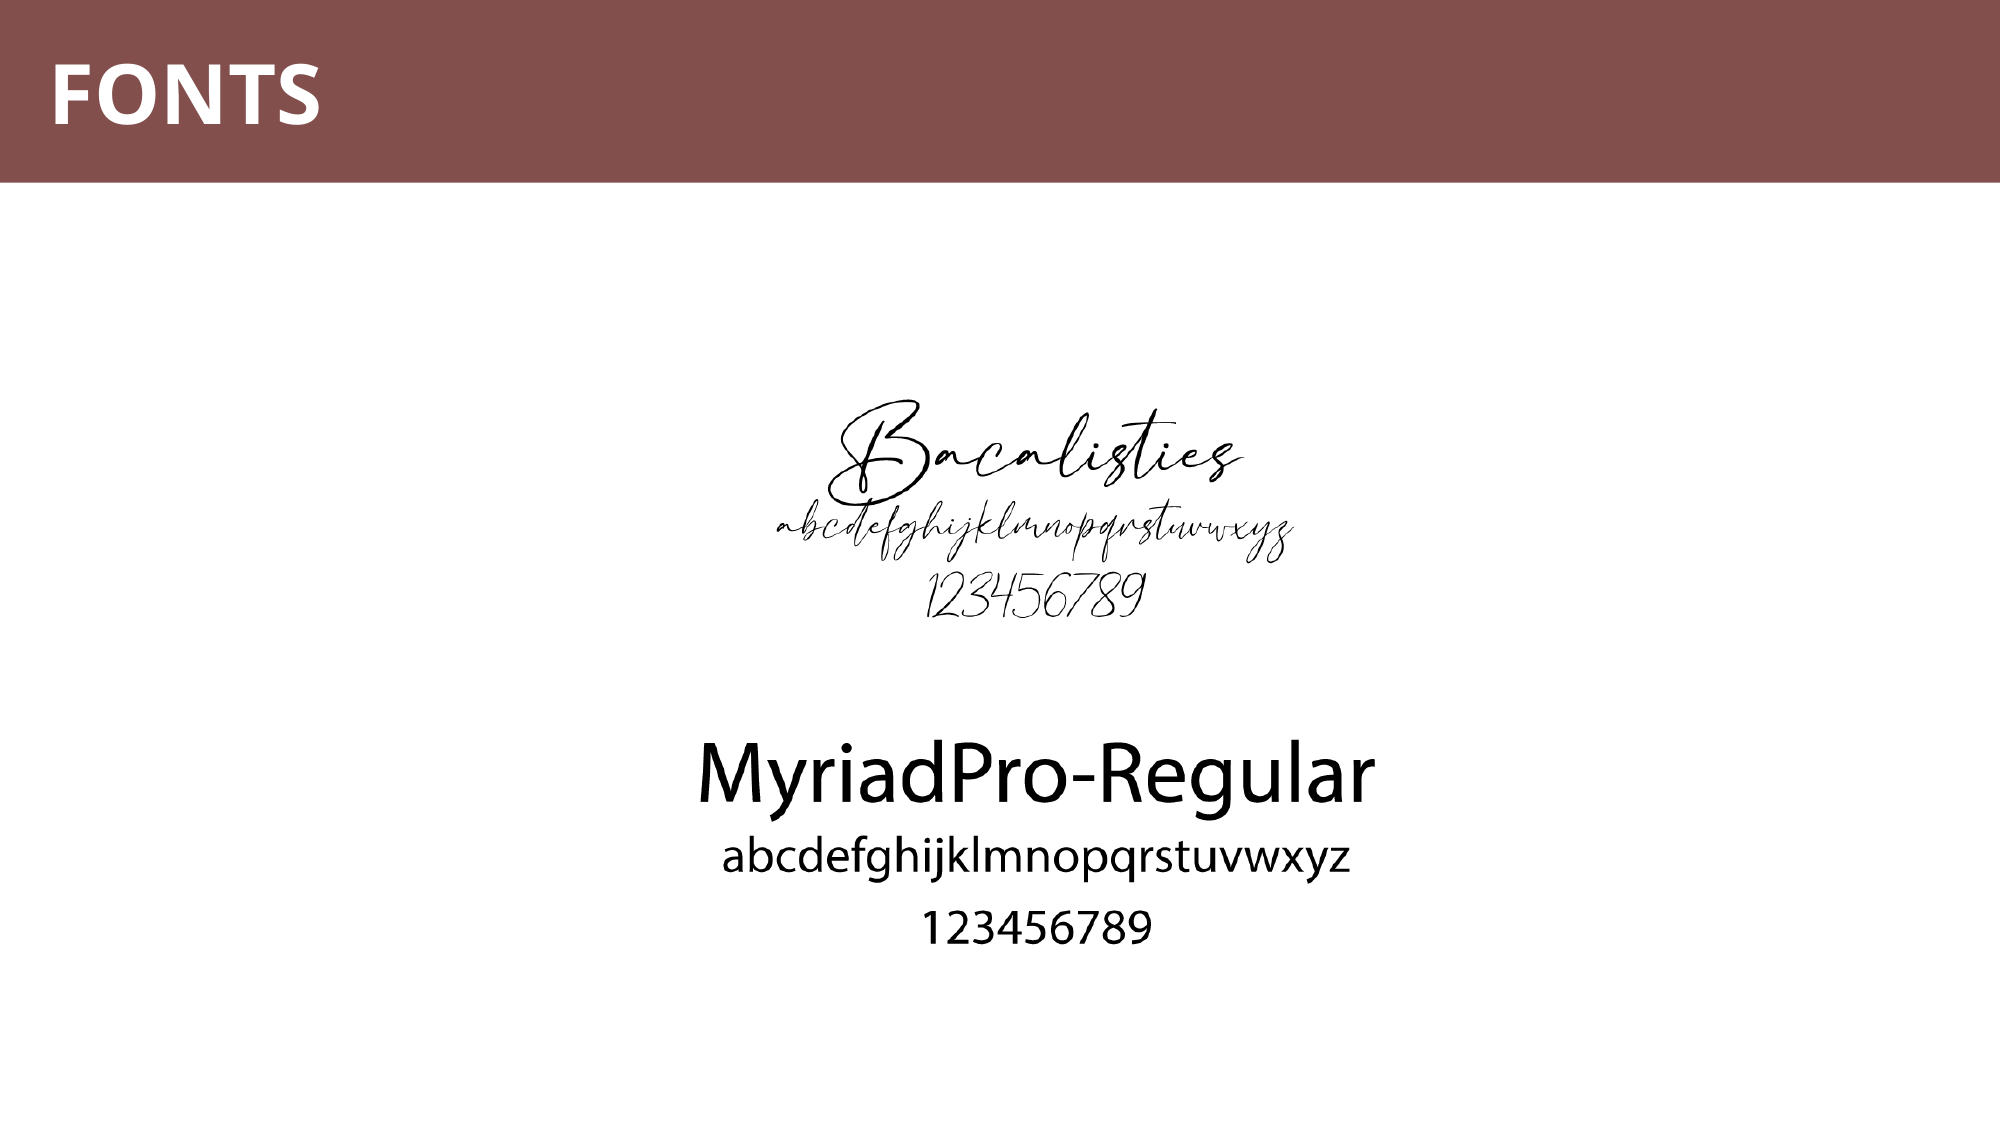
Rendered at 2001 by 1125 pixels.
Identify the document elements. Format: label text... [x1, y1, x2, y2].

text_box [0, 0, 2000, 184]
picture [197, 182, 1874, 1125]
text_box FONTS [33, 33, 337, 149]
